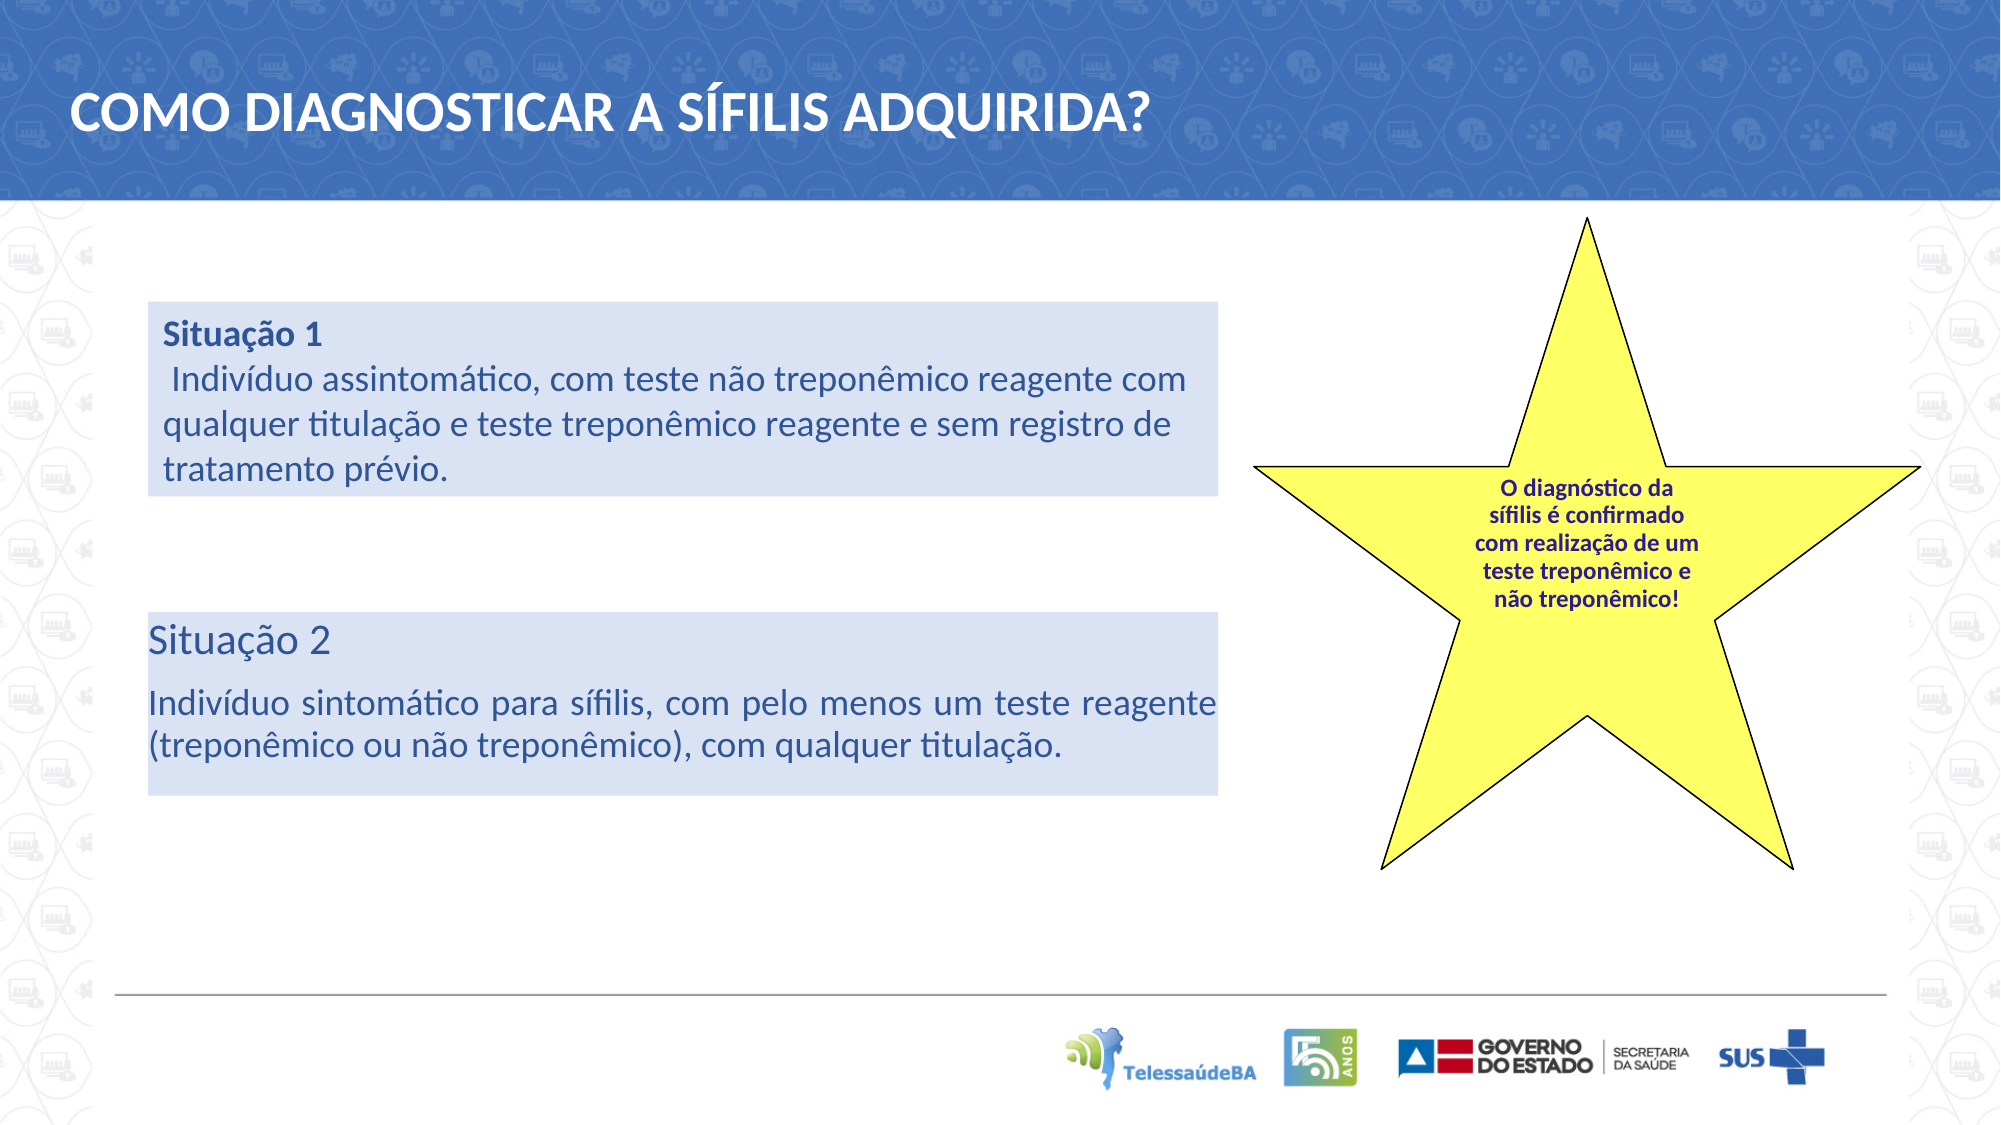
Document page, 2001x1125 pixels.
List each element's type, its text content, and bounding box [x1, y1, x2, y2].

title COMO DIAGNOSTICAR A SÍFILIS ADQUIRIDA? [55, 36, 1645, 189]
picture [0, 0, 2001, 1125]
text_box Situação 1 Indivíduo assintomático, com teste não treponêmico reagente com qualquer titulação e teste treponêmico reagente e sem registro de tratamento prévio. [148, 301, 1219, 497]
text_box O diagnóstico da sífilis é confirmado com realização de um teste treponêmico e não treponêmico! [1253, 217, 1921, 870]
text_box Situação 2 Indivíduo sintomático para sífilis, com pelo menos um teste reagente (treponêmico ou não treponêmico), com qualquer titulação. [148, 611, 1219, 796]
